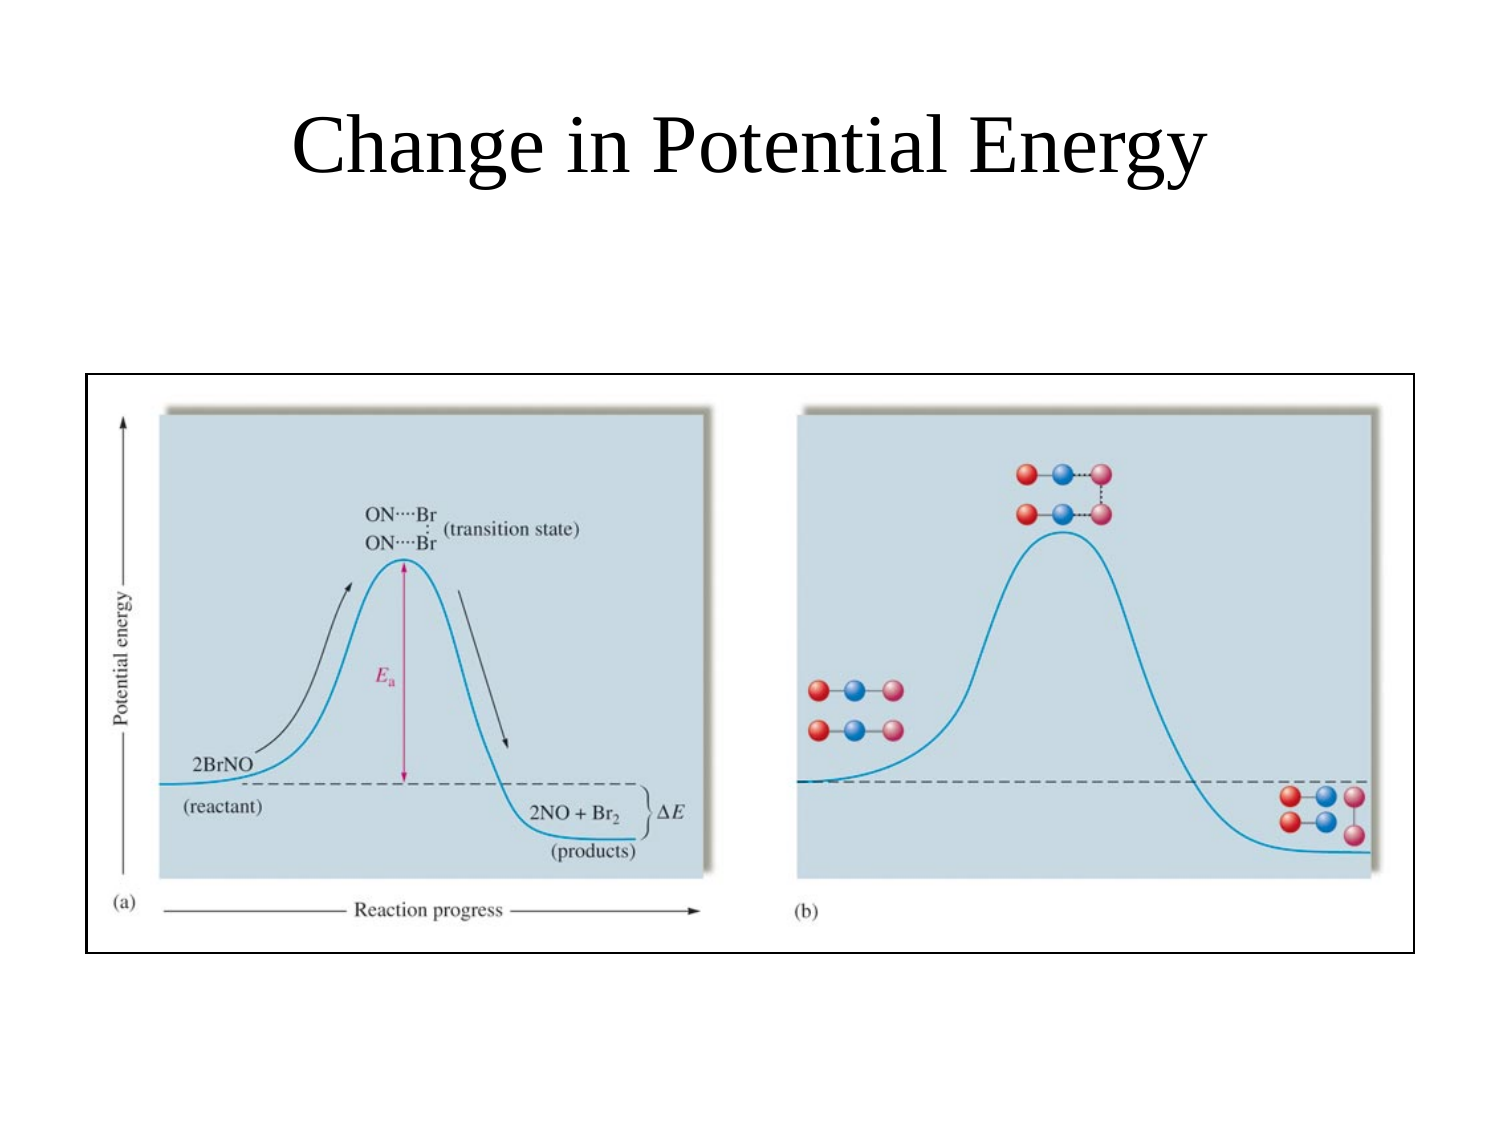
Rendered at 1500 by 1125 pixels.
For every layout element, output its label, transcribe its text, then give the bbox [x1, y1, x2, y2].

picture [87, 374, 1413, 952]
title Change in Potential Energy [75, 45, 1425, 233]
